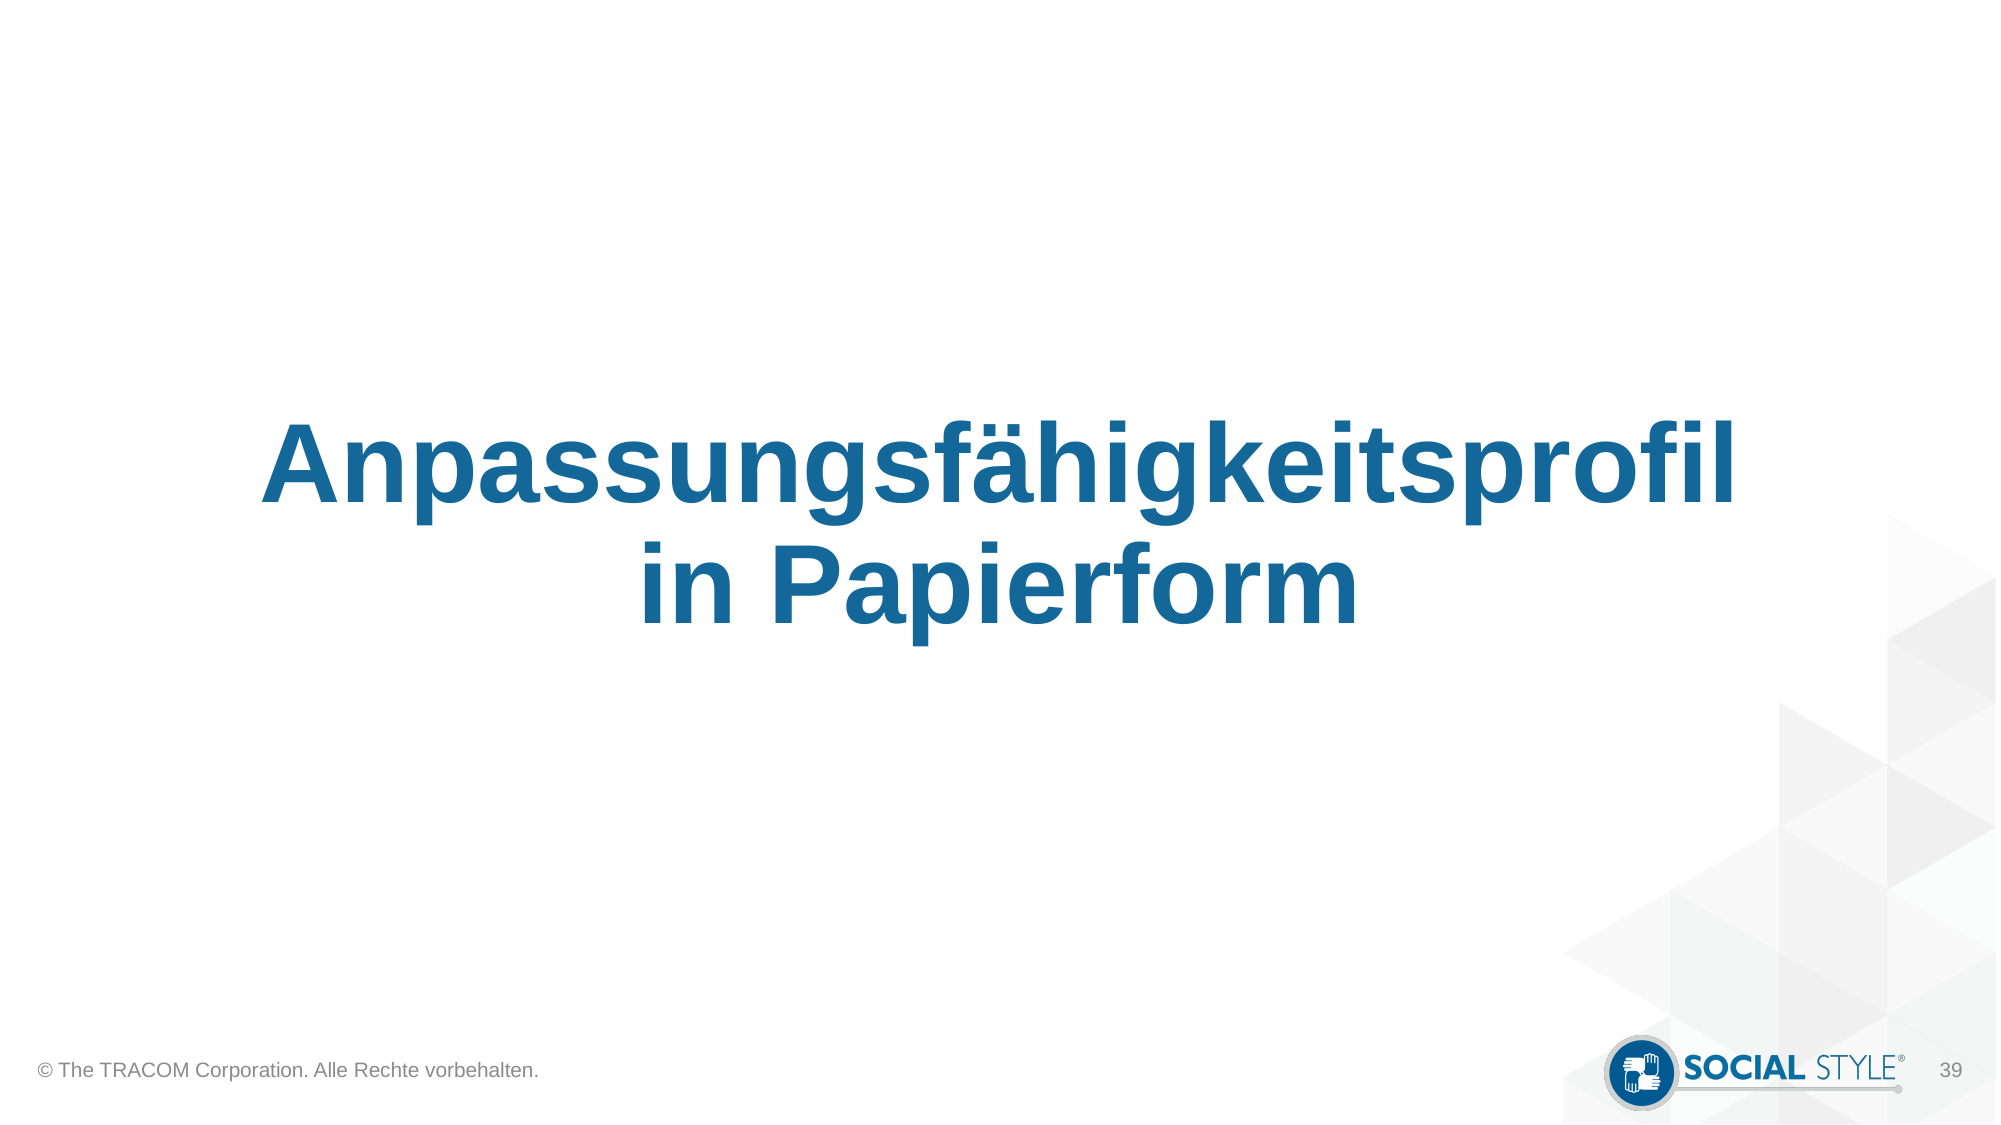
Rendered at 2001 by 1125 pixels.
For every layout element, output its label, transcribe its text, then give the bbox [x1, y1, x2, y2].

slide_number 39 [1512, 1056, 1963, 1103]
picture [1604, 1035, 1905, 1056]
picture [1604, 1103, 1905, 1111]
footer © The TRACOM Corporation. Alle Rechte vorbehalten. [37, 1056, 1338, 1103]
title Anpassungsfähigkeitsprofil in Papierform [209, 337, 1791, 716]
